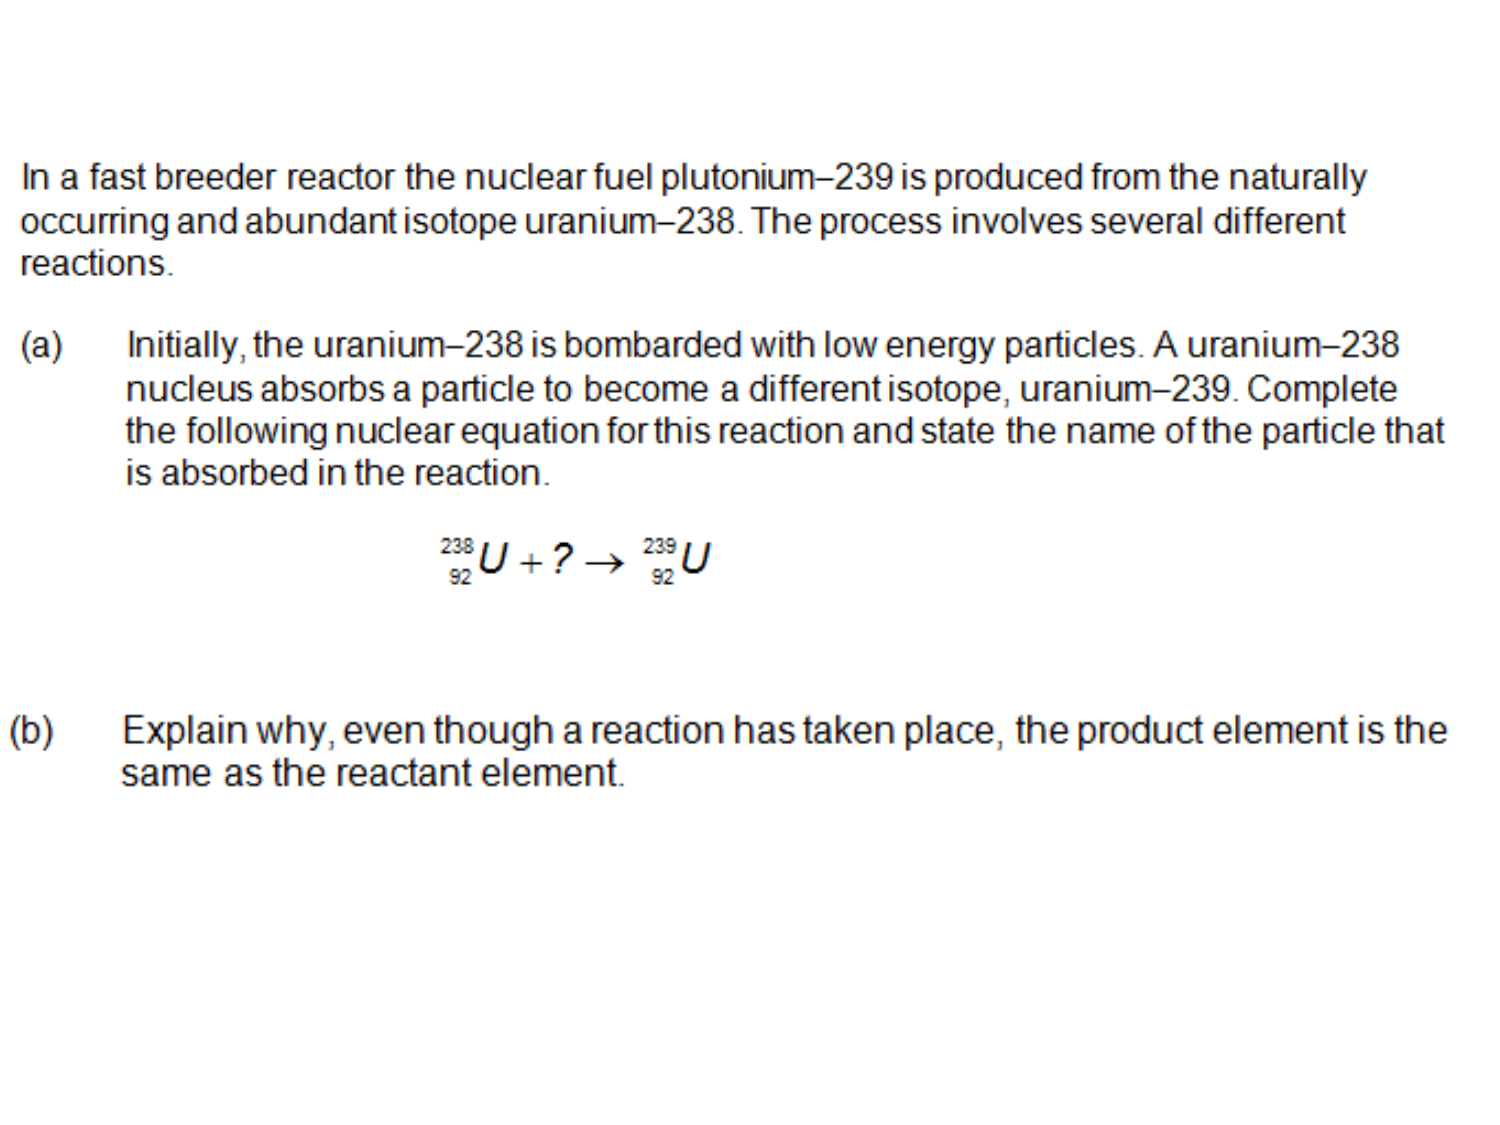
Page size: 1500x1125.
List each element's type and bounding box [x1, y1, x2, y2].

picture [0, 692, 1456, 808]
picture [0, 148, 1456, 596]
